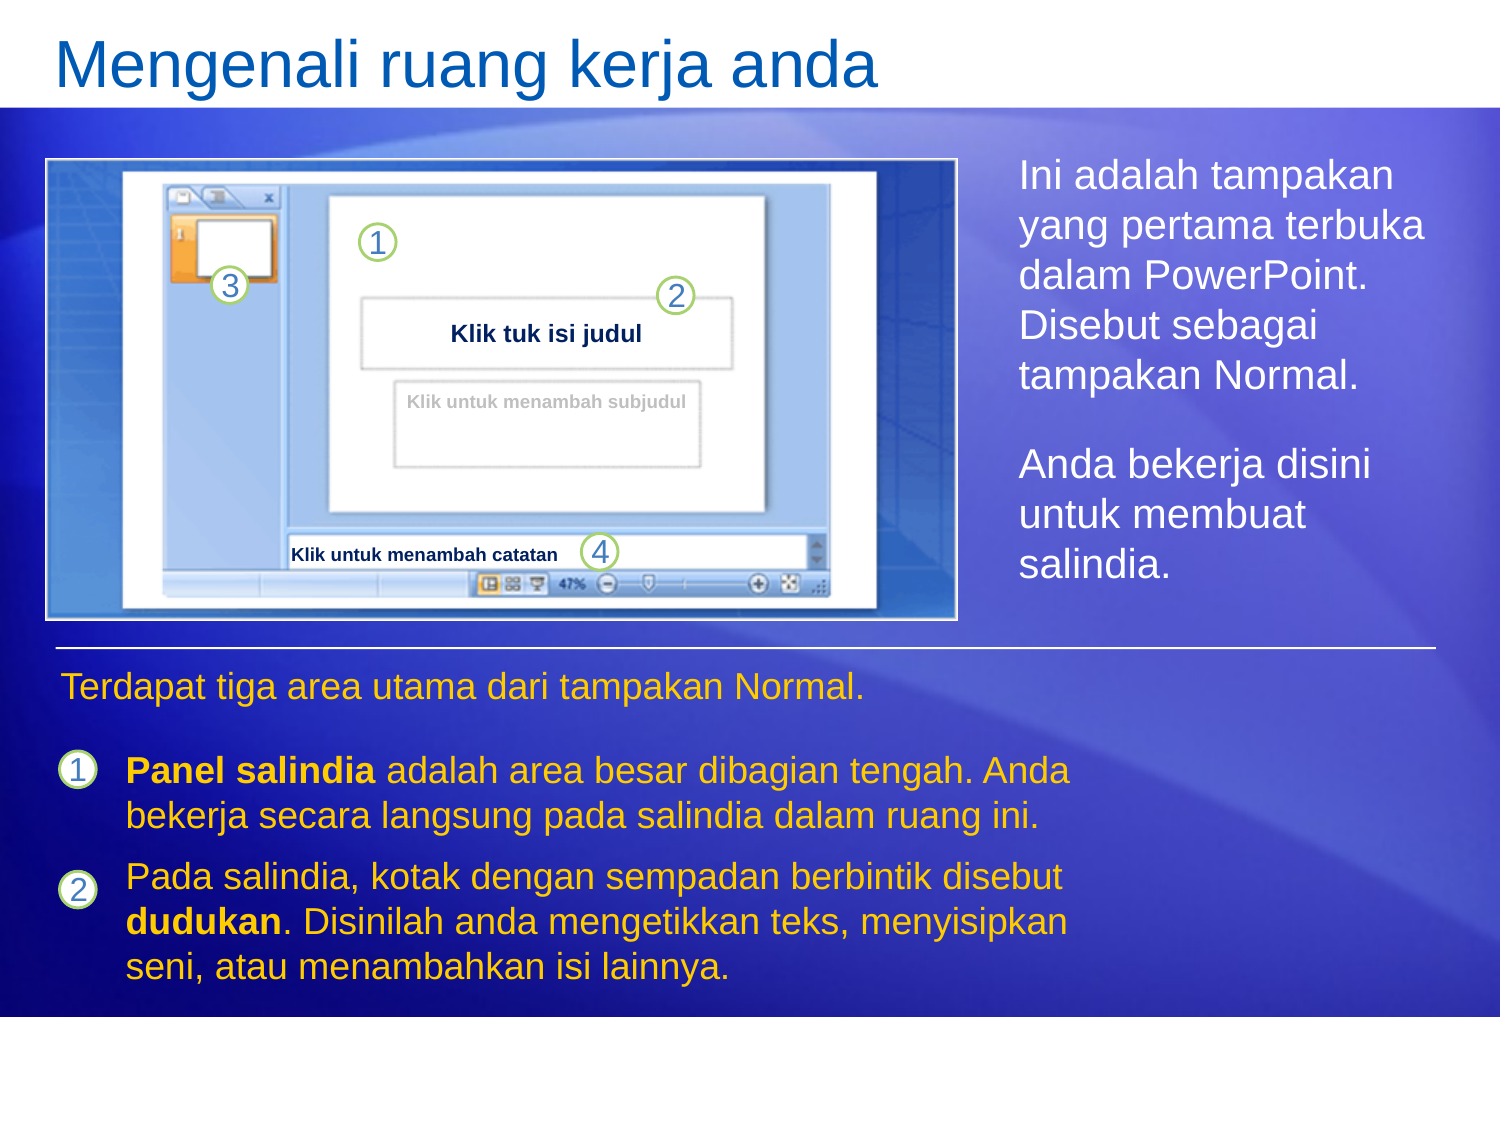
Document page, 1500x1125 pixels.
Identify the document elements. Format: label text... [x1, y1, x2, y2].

picture [0, 108, 1500, 1017]
text_box Terdapat tiga area utama dari tampakan Normal. [45, 655, 1018, 730]
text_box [55, 743, 101, 794]
text_box Panel salindia adalah area besar dibagian tengah. Anda bekerja secara langsung pada salindia dalam ruang ini. Pada salindia, kotak dengan sempadan berbintik disebut dudukan. Disinilah anda mengetikkan teks, menyisipkan seni, atau menambahkan isi lainnya. [110, 738, 1168, 1056]
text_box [44, 157, 958, 621]
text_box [55, 864, 101, 915]
title Mengenali ruang kerja anda [39, 10, 1500, 112]
text_box Ini adalah tampakan yang pertama terbuka dalam PowerPoint. Disebut sebagai tampakan Normal. Anda bekerja disini untuk membuat salindia. [1003, 140, 1454, 594]
